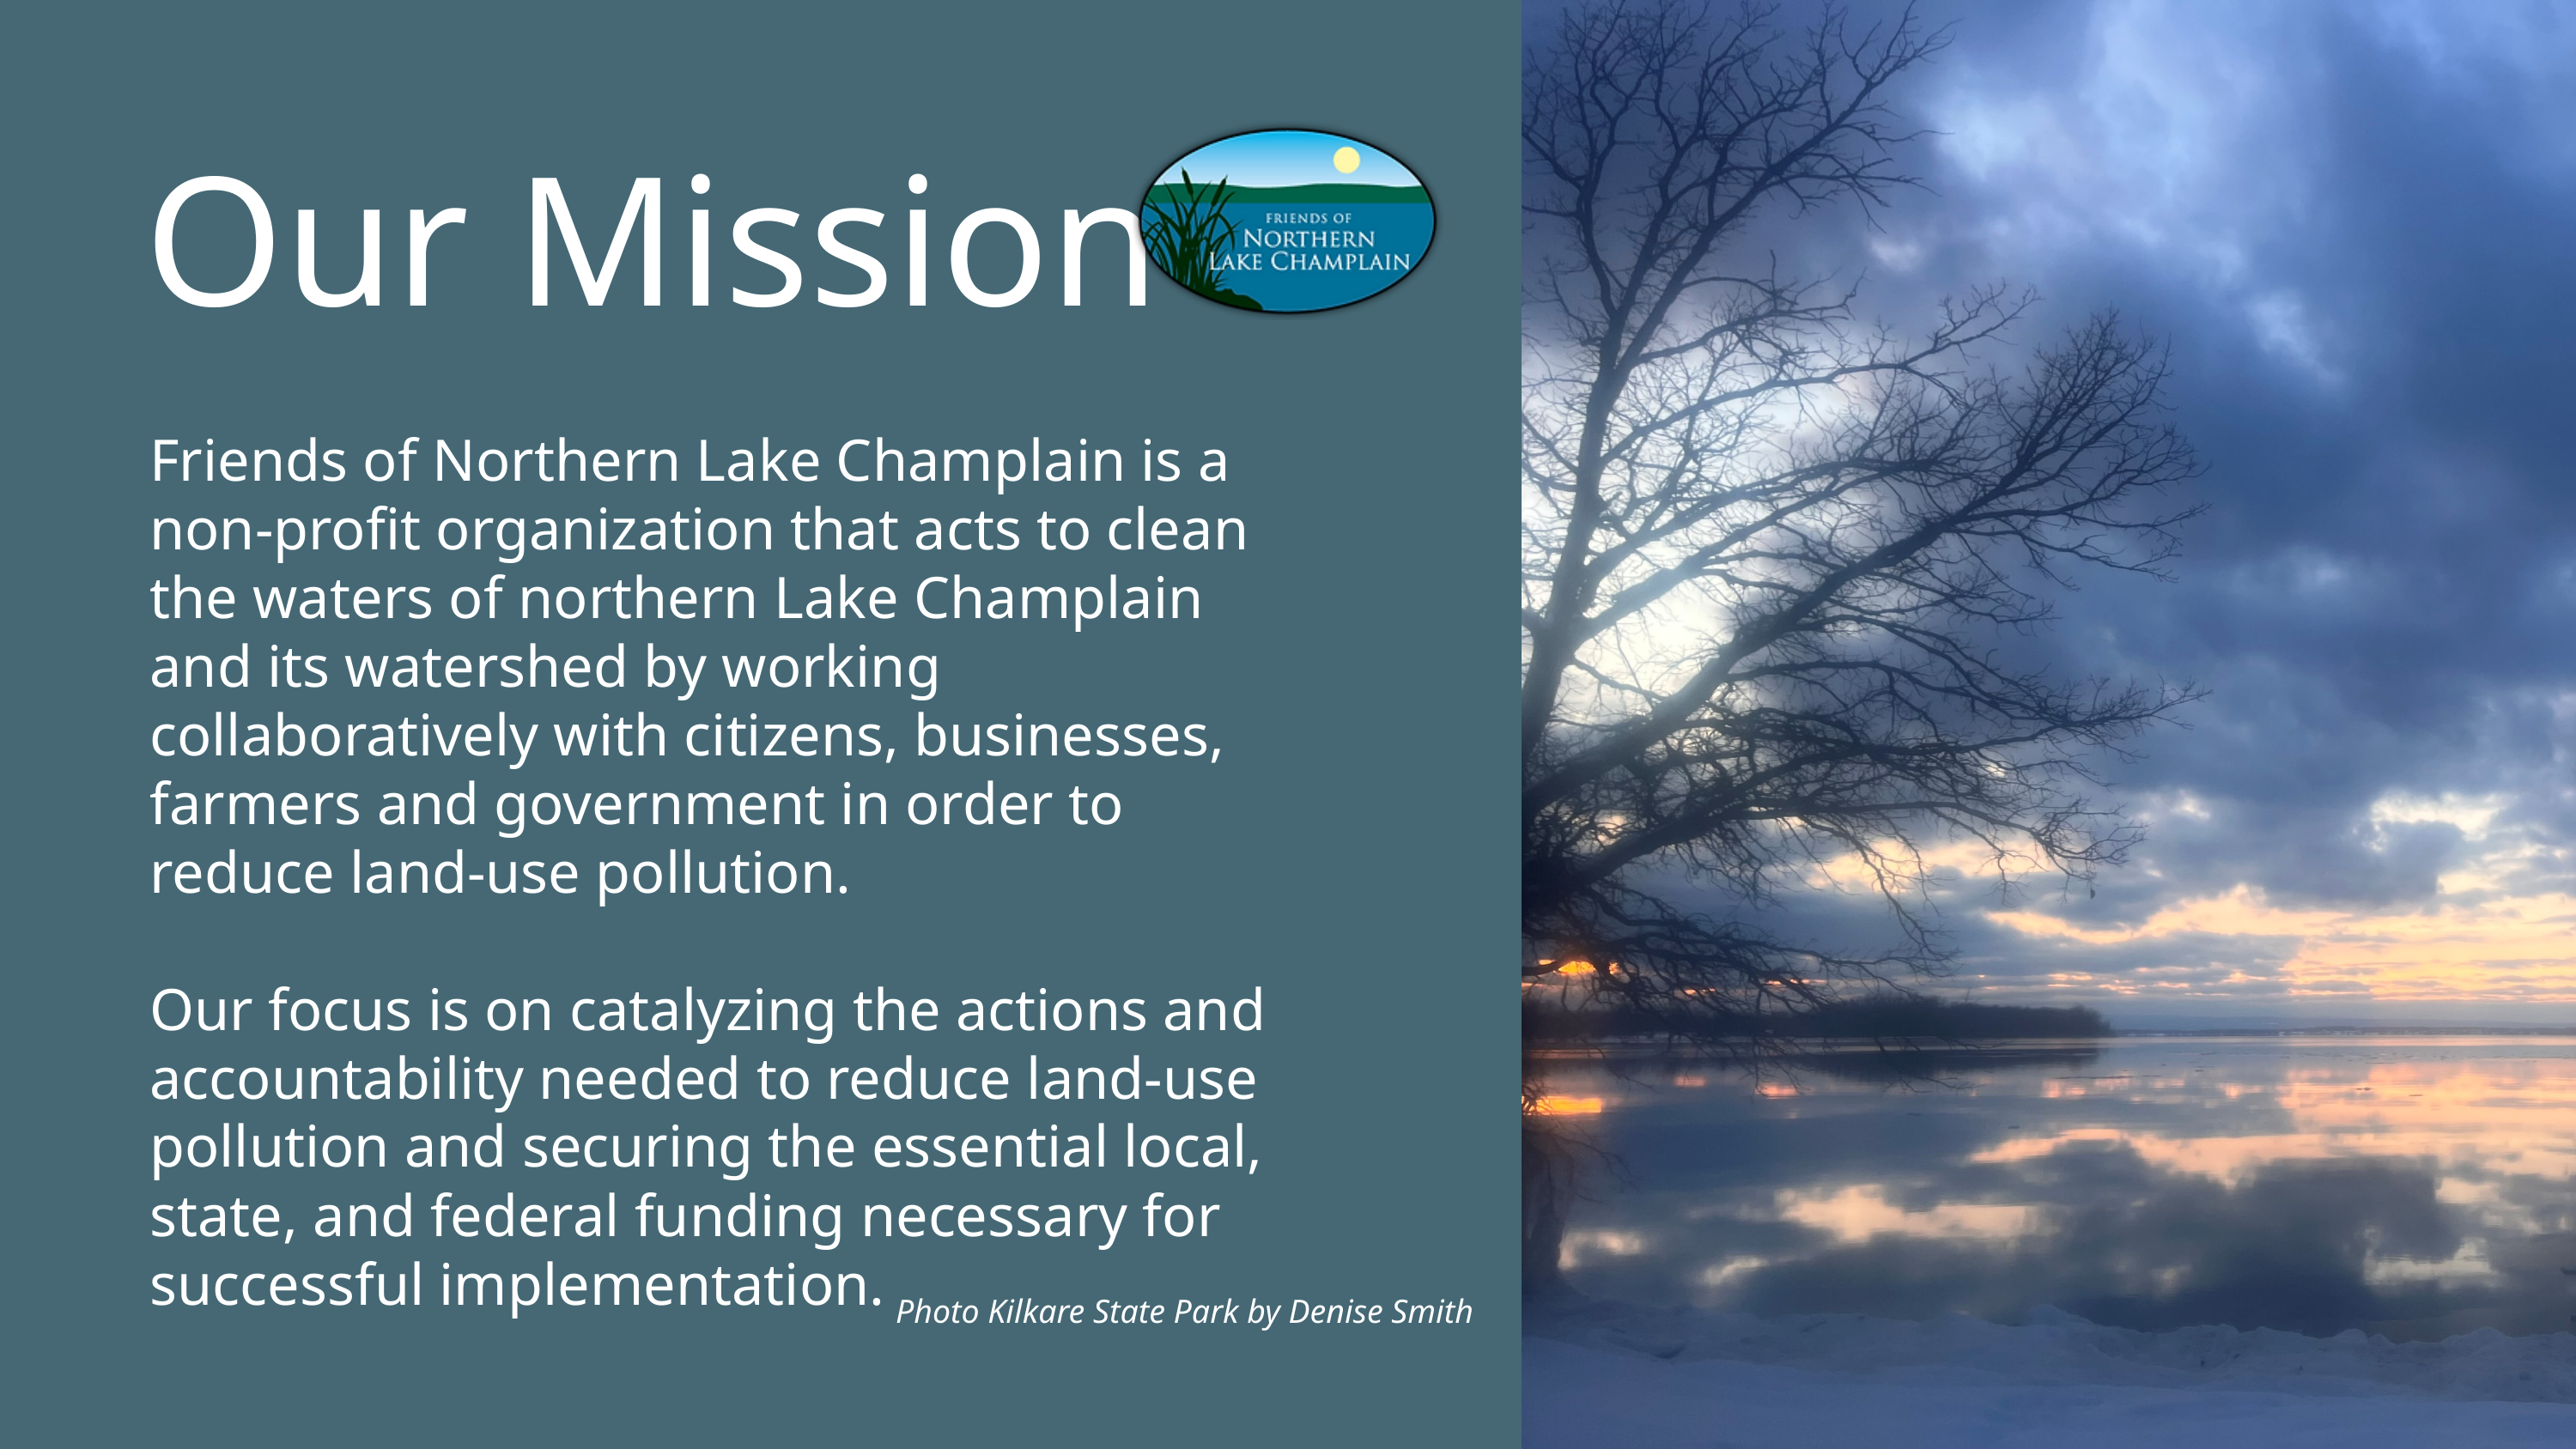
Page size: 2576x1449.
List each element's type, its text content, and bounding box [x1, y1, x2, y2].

picture [1133, 121, 1443, 320]
text_box Friends of Northern Lake Champlain is a non-profit organization that acts to clean the waters of northern Lake Champlain and its watershed by working collaboratively with citizens, businesses, farmers and government in order to reduce land-use pollution. Our focus is on catalyzing the actions and accountability needed to reduce land-use pollution and securing the essential local, state, and federal funding necessary for successful implementation. [149, 423, 1293, 1317]
text_box Photo Kilkare State Park by Denise Smith [883, 1284, 1487, 1336]
text_box Our Mission [144, 144, 1289, 343]
picture [1521, 0, 2576, 1449]
